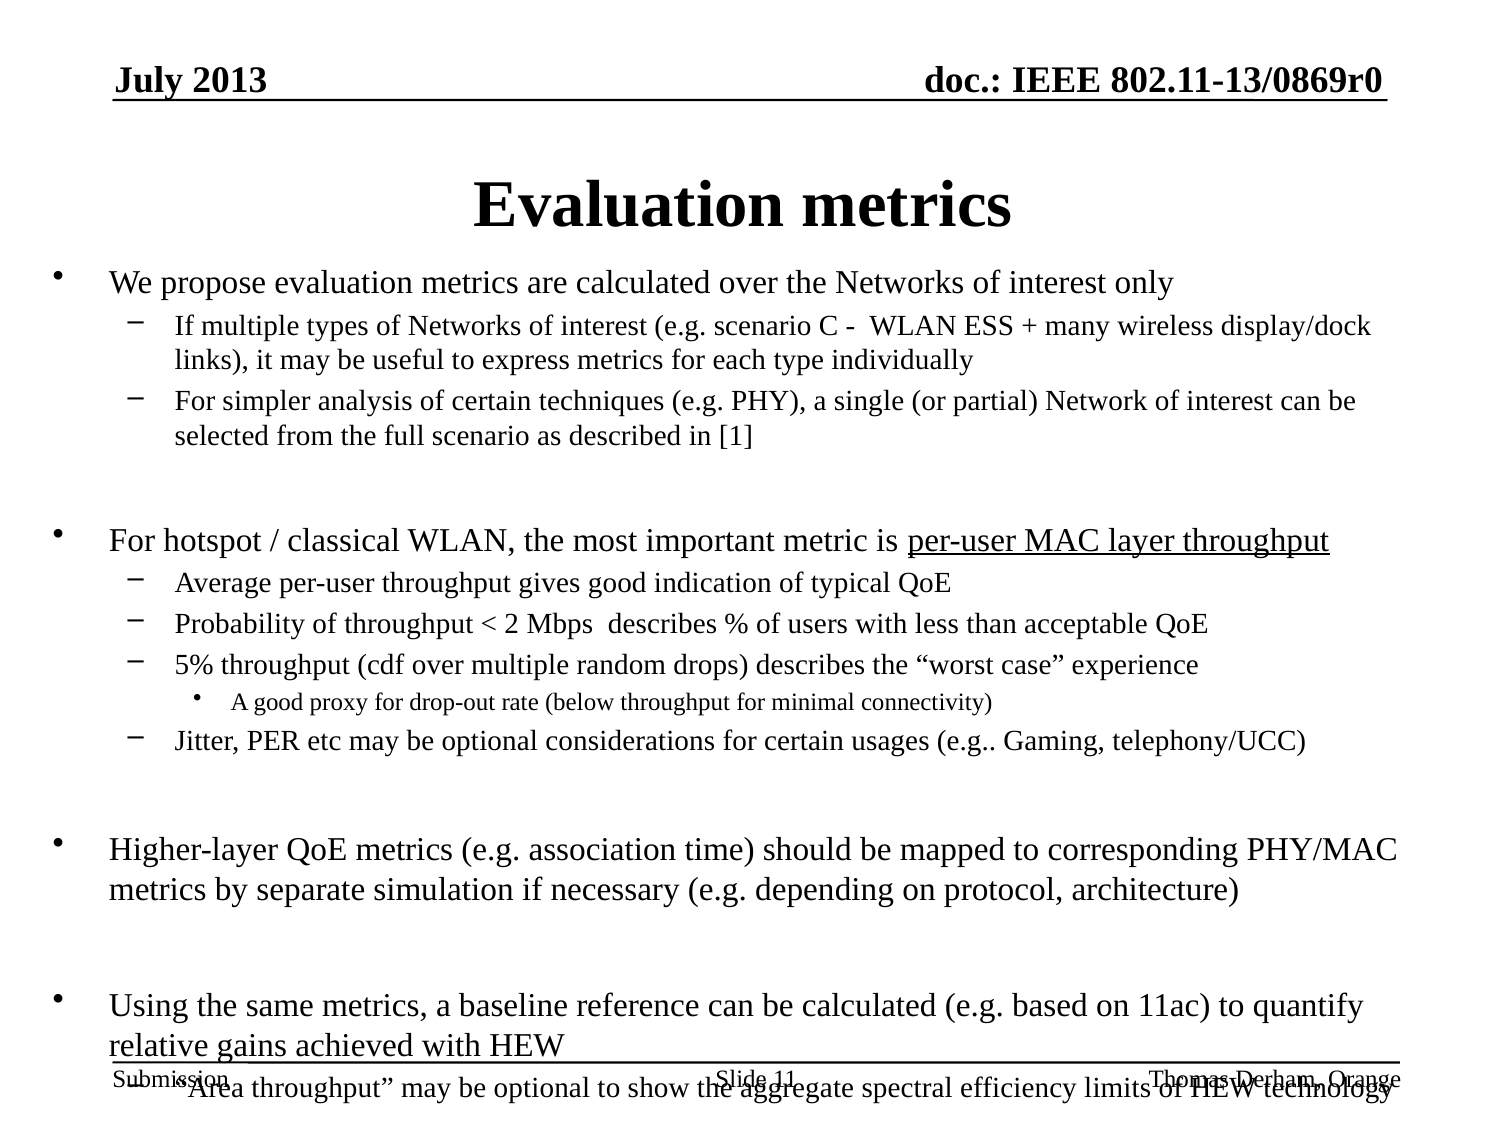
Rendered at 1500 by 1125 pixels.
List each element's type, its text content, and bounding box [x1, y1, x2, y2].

slide_number Slide 11 [712, 1061, 800, 1093]
footer Thomas Derham, Orange [1144, 1061, 1402, 1093]
list We propose evaluation metrics are calculated over the Networks of interest only If multiple types of Networks of interest (e.g. scenario C - WLAN ESS + many wireless display/dock links), it may be useful to express metrics for each type individually For simpler analysis of certain techniques (e.g. PHY), a single (or partial) Network of interest can be selected from the full scenario as described in [1] For hotspot / classical WLAN, the most important metric is per-user MAC layer throughput Average per-user throughput gives good indication of typical QoE Probability of throughput < 2 Mbps describes % of users with less than acceptable QoE 5% throughput (cdf over multiple random drops) describes the “worst case” experience A good proxy for drop-out rate (below throughput for minimal connectivity) Jitter, PER etc may be optional considerations for certain usages (e.g.. Gaming, telephony/UCC) Higher-layer QoE metrics (e.g. association time) should be mapped to corresponding PHY/MAC metrics by separate simulation if necessary (e.g. depending on protocol, architecture) Using the same metrics, a baseline reference can be calculated (e.g. based on 11ac) to quantify relative gains achieved with HEW “Area throughput” may be optional to show the aggregate spectral efficiency limits of HEW technology [37, 252, 1425, 366]
text_box [87, 587, 975, 900]
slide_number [114, 54, 270, 101]
title Evaluation metrics [50, 112, 1438, 288]
